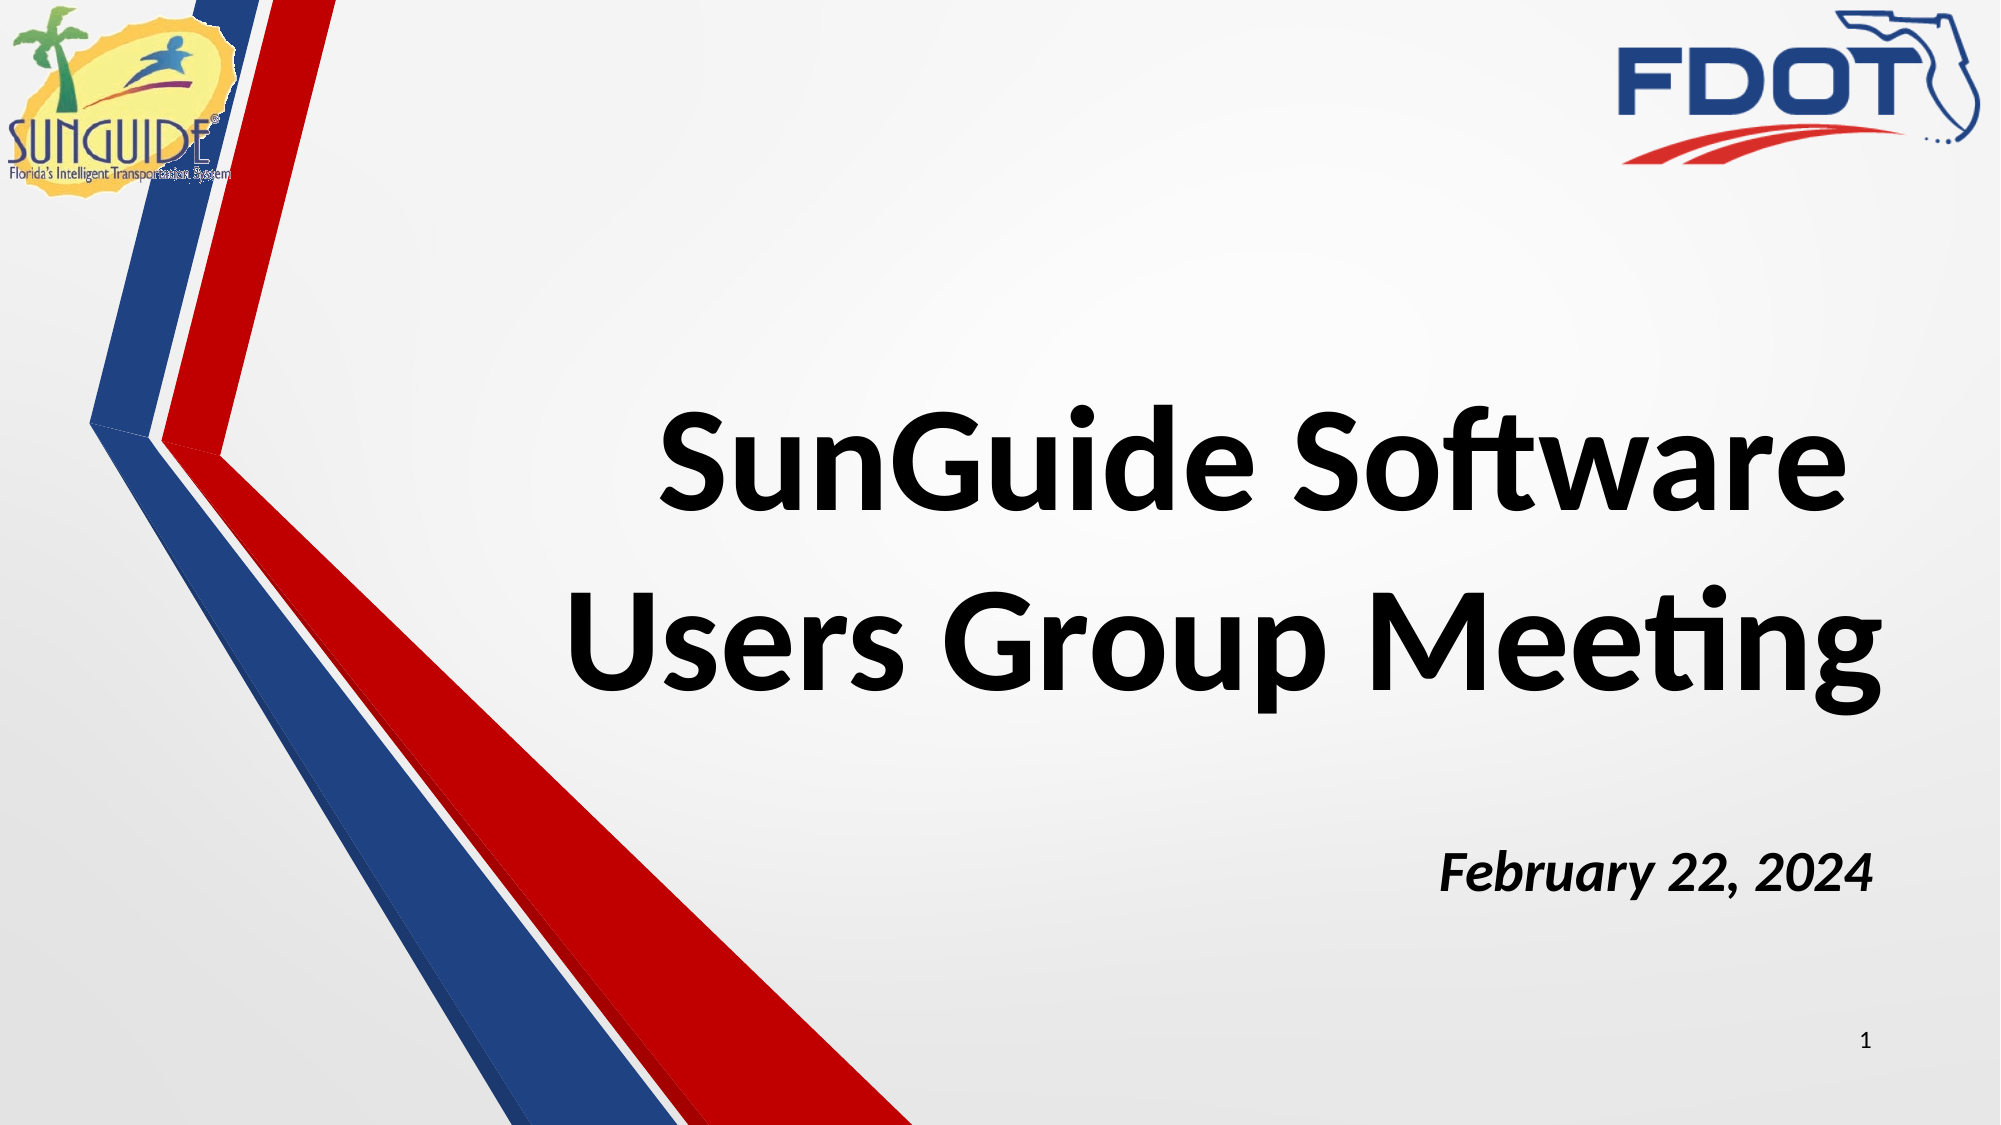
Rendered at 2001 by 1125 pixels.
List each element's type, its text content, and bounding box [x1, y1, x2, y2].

picture [1611, 0, 1983, 172]
slide_number 1 [1796, 1009, 1887, 1069]
picture [1, 0, 249, 209]
subtitle February 22, 2024 [742, 825, 1889, 966]
title SunGuide Software Users Group Meeting [189, 370, 1900, 728]
text_box [178, 625, 1889, 810]
